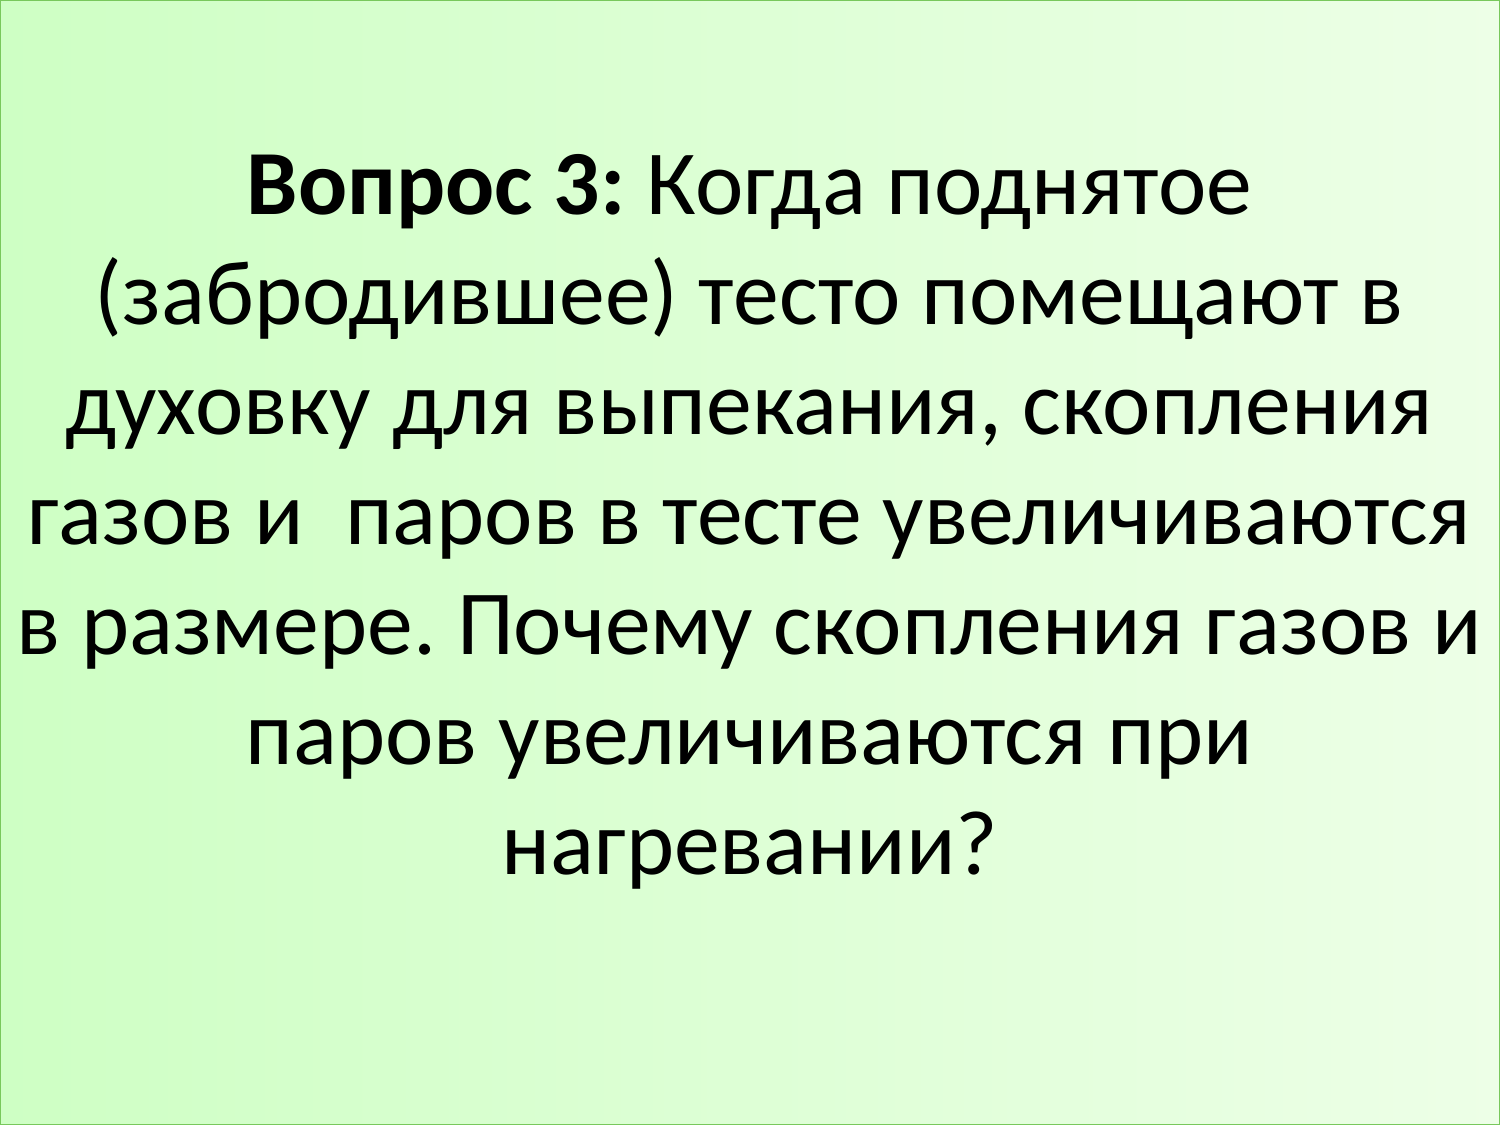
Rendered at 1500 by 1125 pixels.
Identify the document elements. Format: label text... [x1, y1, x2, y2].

title Вопрос 3: Когда поднятое (забродившее) тесто помещают в духовку для выпекания, скопления газов и паров в тесте увеличиваются в размере. Почему скопления газов и паров увеличиваются при нагревании? [0, 0, 1500, 1125]
